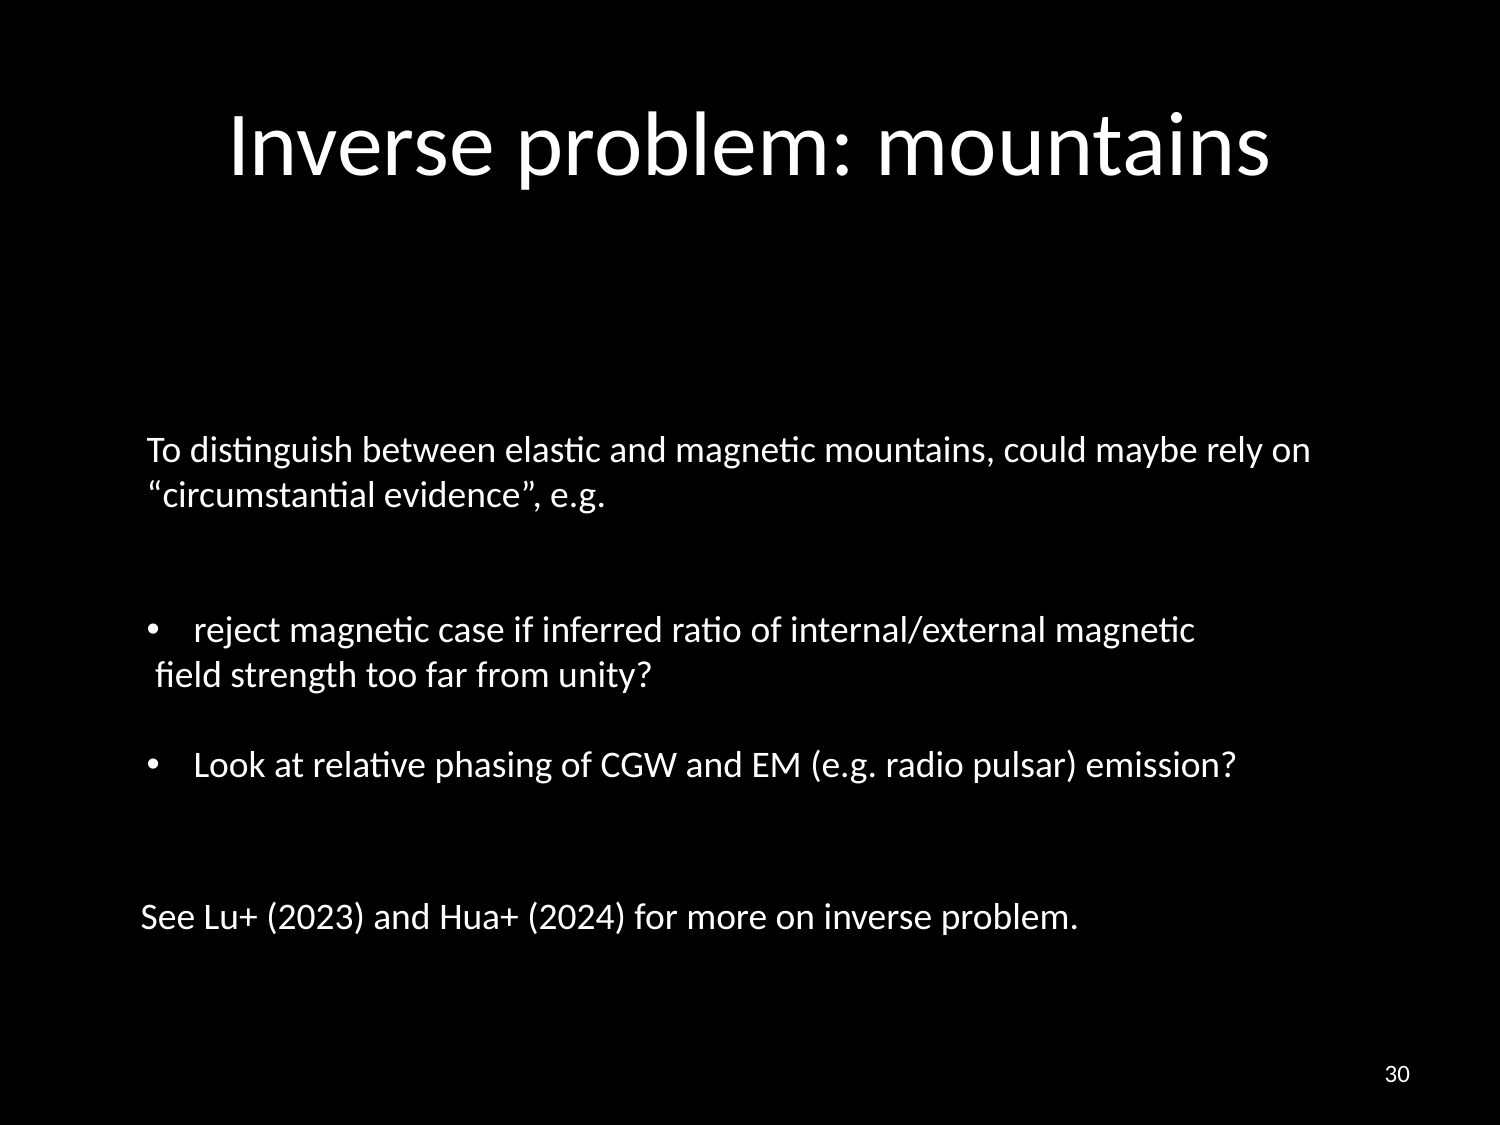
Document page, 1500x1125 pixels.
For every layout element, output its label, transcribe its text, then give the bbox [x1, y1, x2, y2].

slide_number 30 [1074, 1042, 1425, 1103]
text_box See Lu+ (2023) and Hua+ (2024) for more on inverse problem. [125, 884, 1096, 945]
title Inverse problem: mountains [75, 45, 1425, 233]
text_box To distinguish between elastic and magnetic mountains, could maybe rely on “circumstantial evidence”, e.g. reject magnetic case if inferred ratio of internal/external magnetic field strength too far from unity? Look at relative phasing of CGW and EM (e.g. radio pulsar) emission? [131, 373, 1336, 793]
